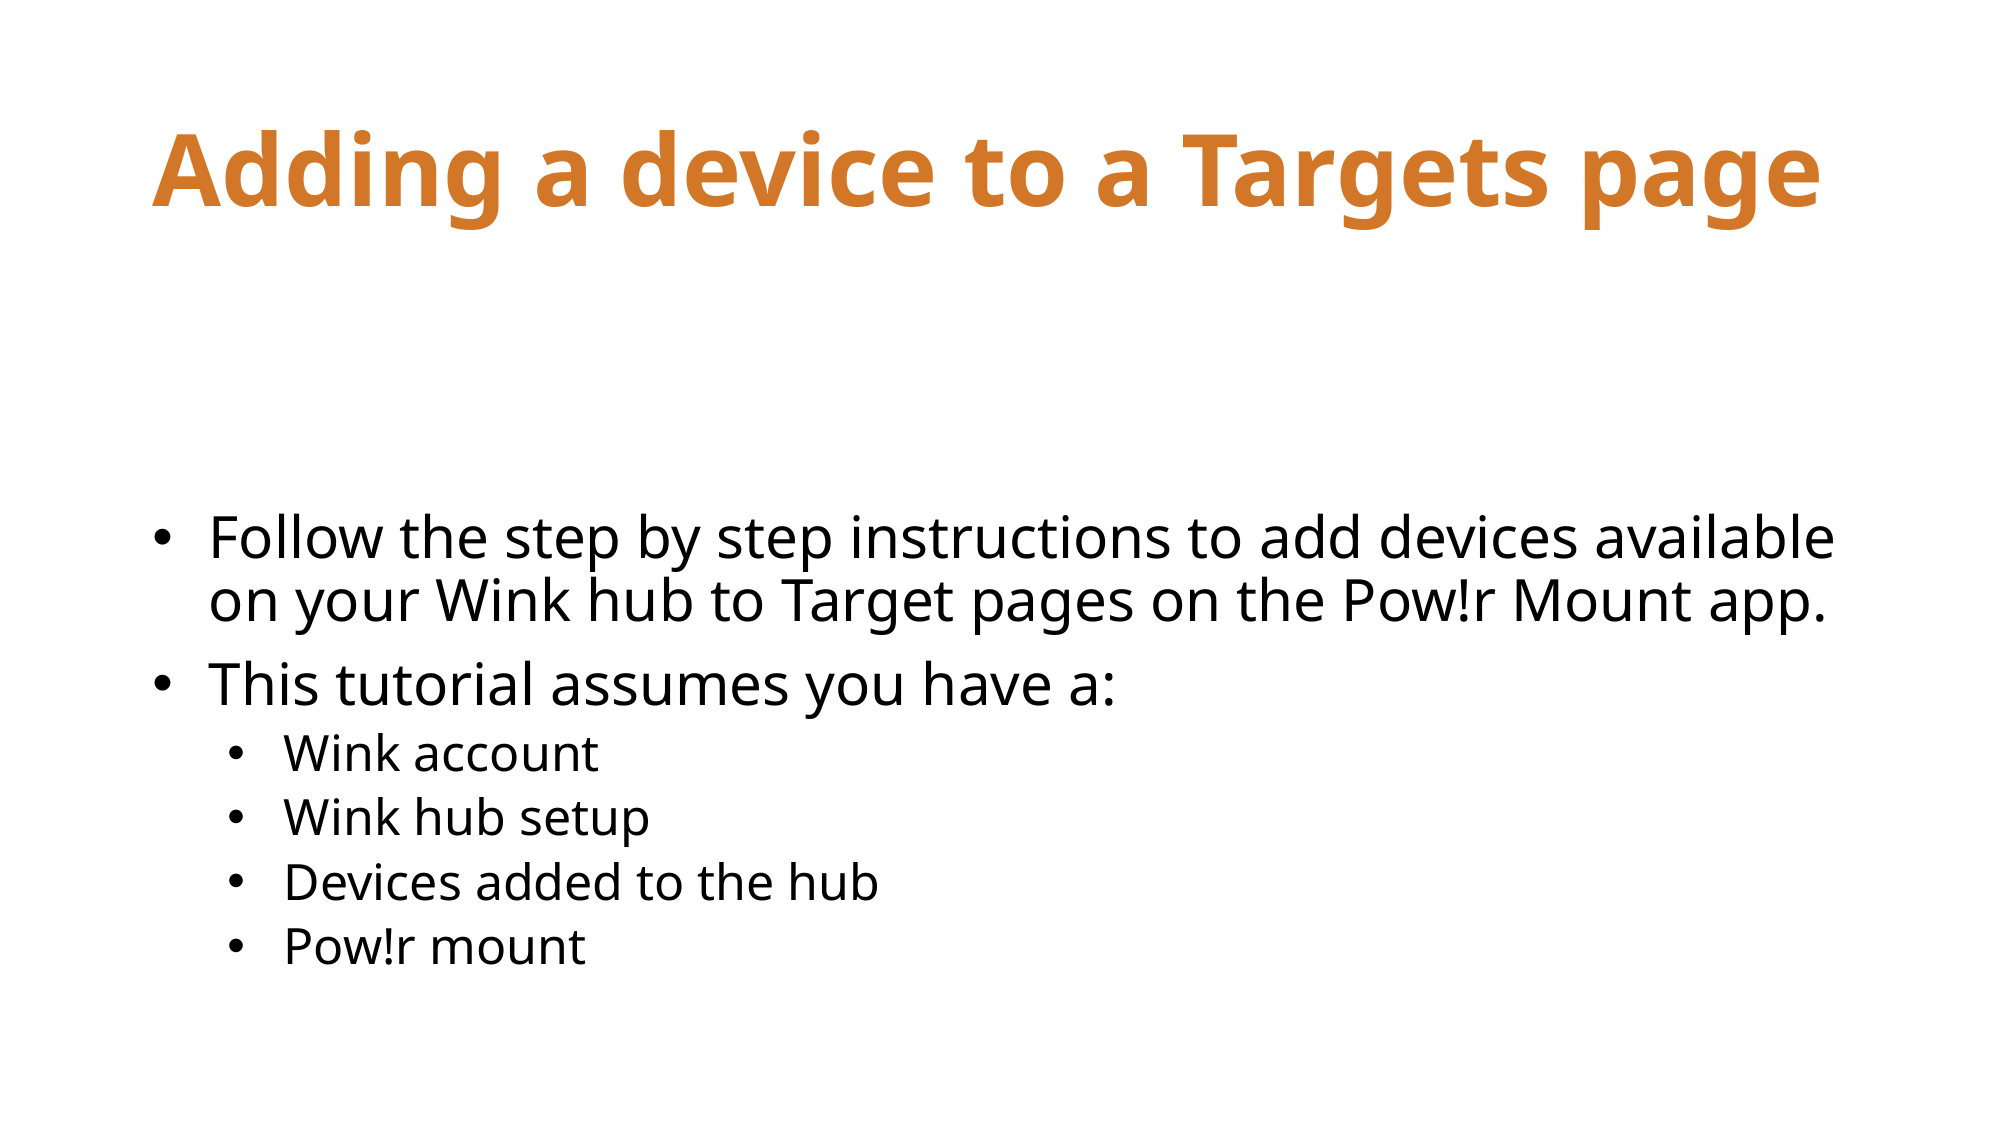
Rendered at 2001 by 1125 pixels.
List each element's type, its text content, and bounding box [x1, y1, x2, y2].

text_box Follow the step by step instructions to add devices available on your Wink hub to Target pages on the Pow!r Mount app. This tutorial assumes you have a: Wink account Wink hub setup Devices added to the hub Pow!r mount [137, 419, 1863, 1014]
title Adding a device to a Targets page [137, 191, 1863, 278]
